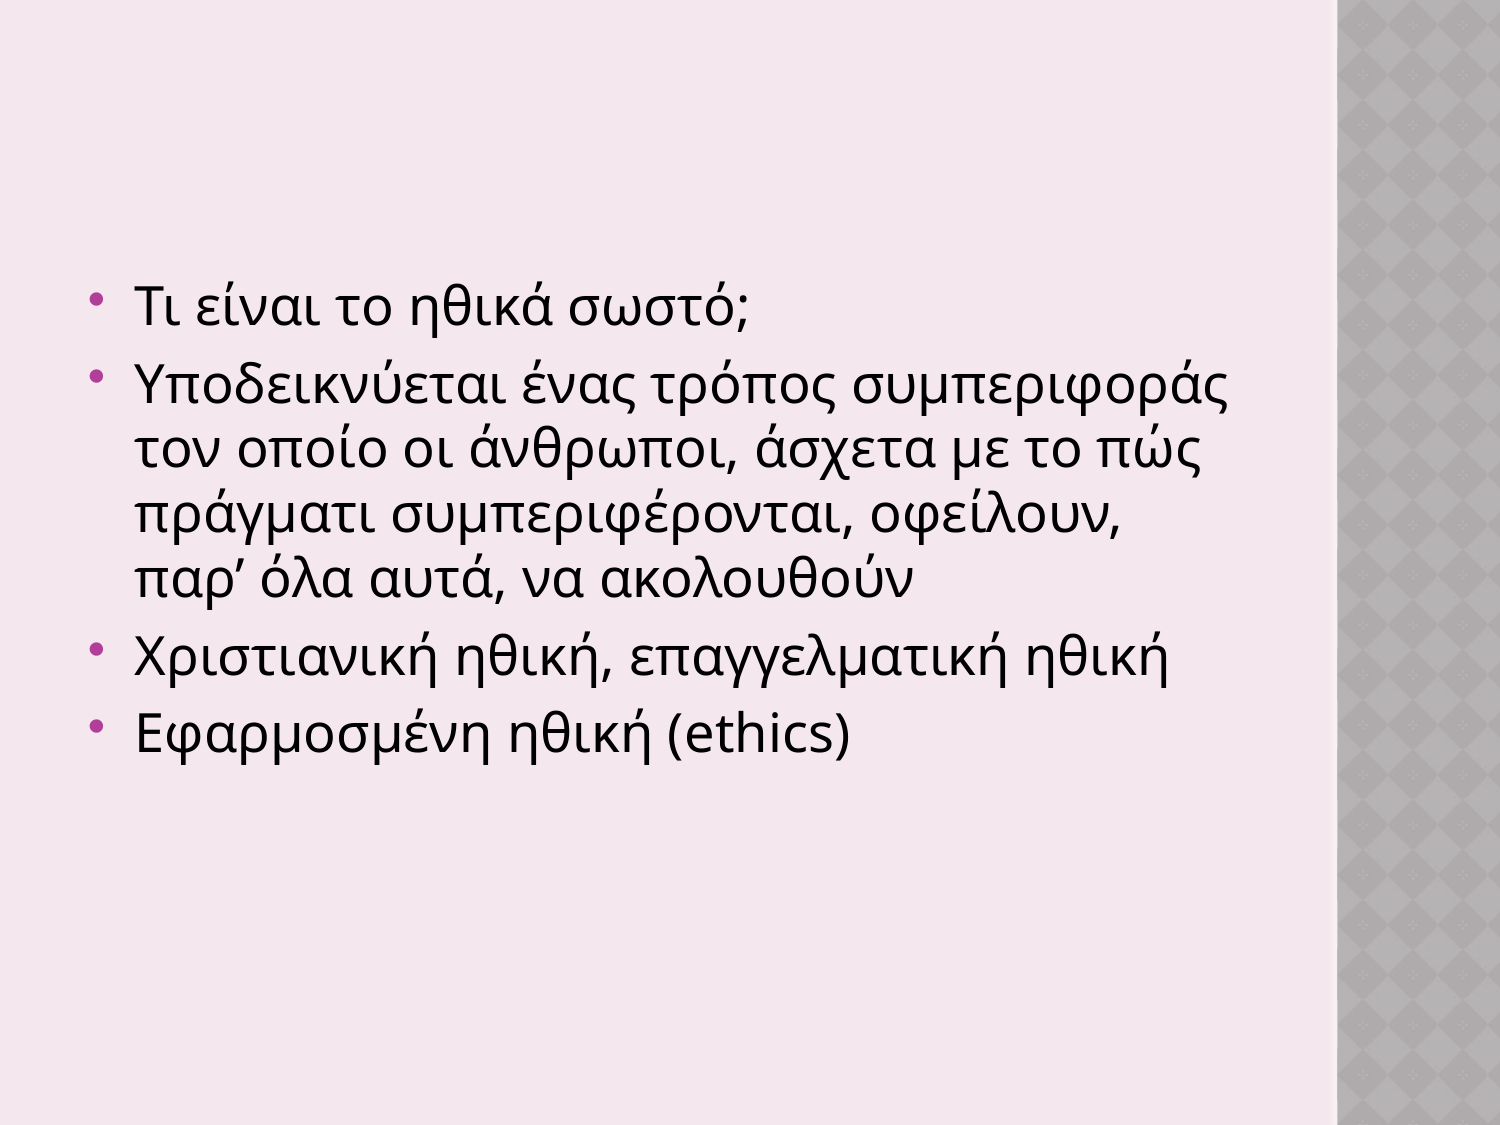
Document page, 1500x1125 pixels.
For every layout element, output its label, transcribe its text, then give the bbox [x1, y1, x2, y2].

list Τι είναι το ηθικά σωστό; Υποδεικνύεται ένας τρόπος συμπεριφοράς τον οποίο οι άνθρωποι, άσχετα με το πώς πράγματι συμπεριφέρονται, οφείλουν, παρ’ όλα αυτά, να ακολουθούν Χριστιανική ηθική, επαγγελματική ηθική Εφαρμοσμένη ηθική (ethics) [75, 264, 1263, 1059]
